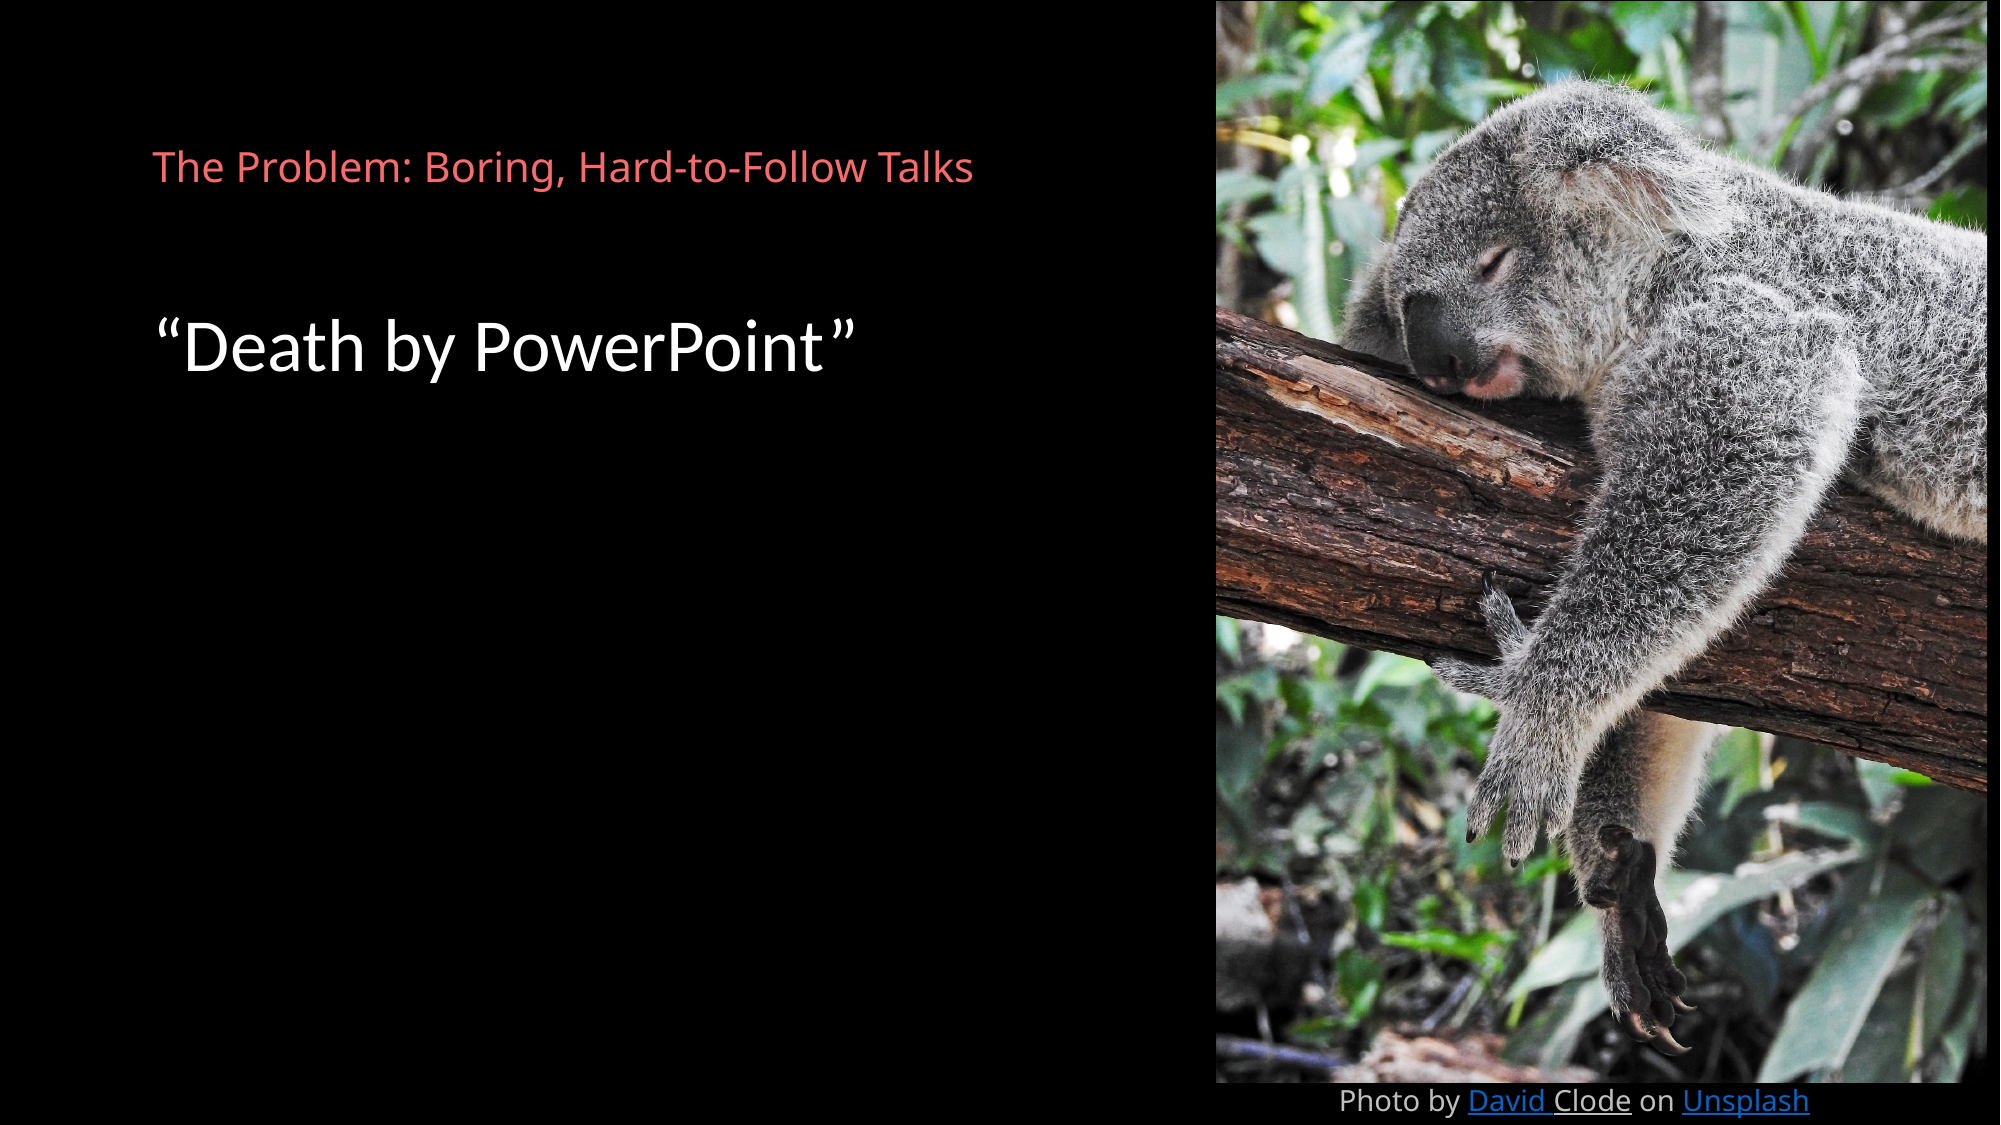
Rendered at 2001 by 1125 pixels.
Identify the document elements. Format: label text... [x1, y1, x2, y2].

text_box Photo by David Clode on Unsplash [1323, 1083, 1825, 1125]
picture [1216, 1, 1988, 1083]
title The Problem: Boring, Hard-to-Follow Talks [137, 59, 1216, 278]
list “Death by PowerPoint” [137, 299, 1216, 1014]
